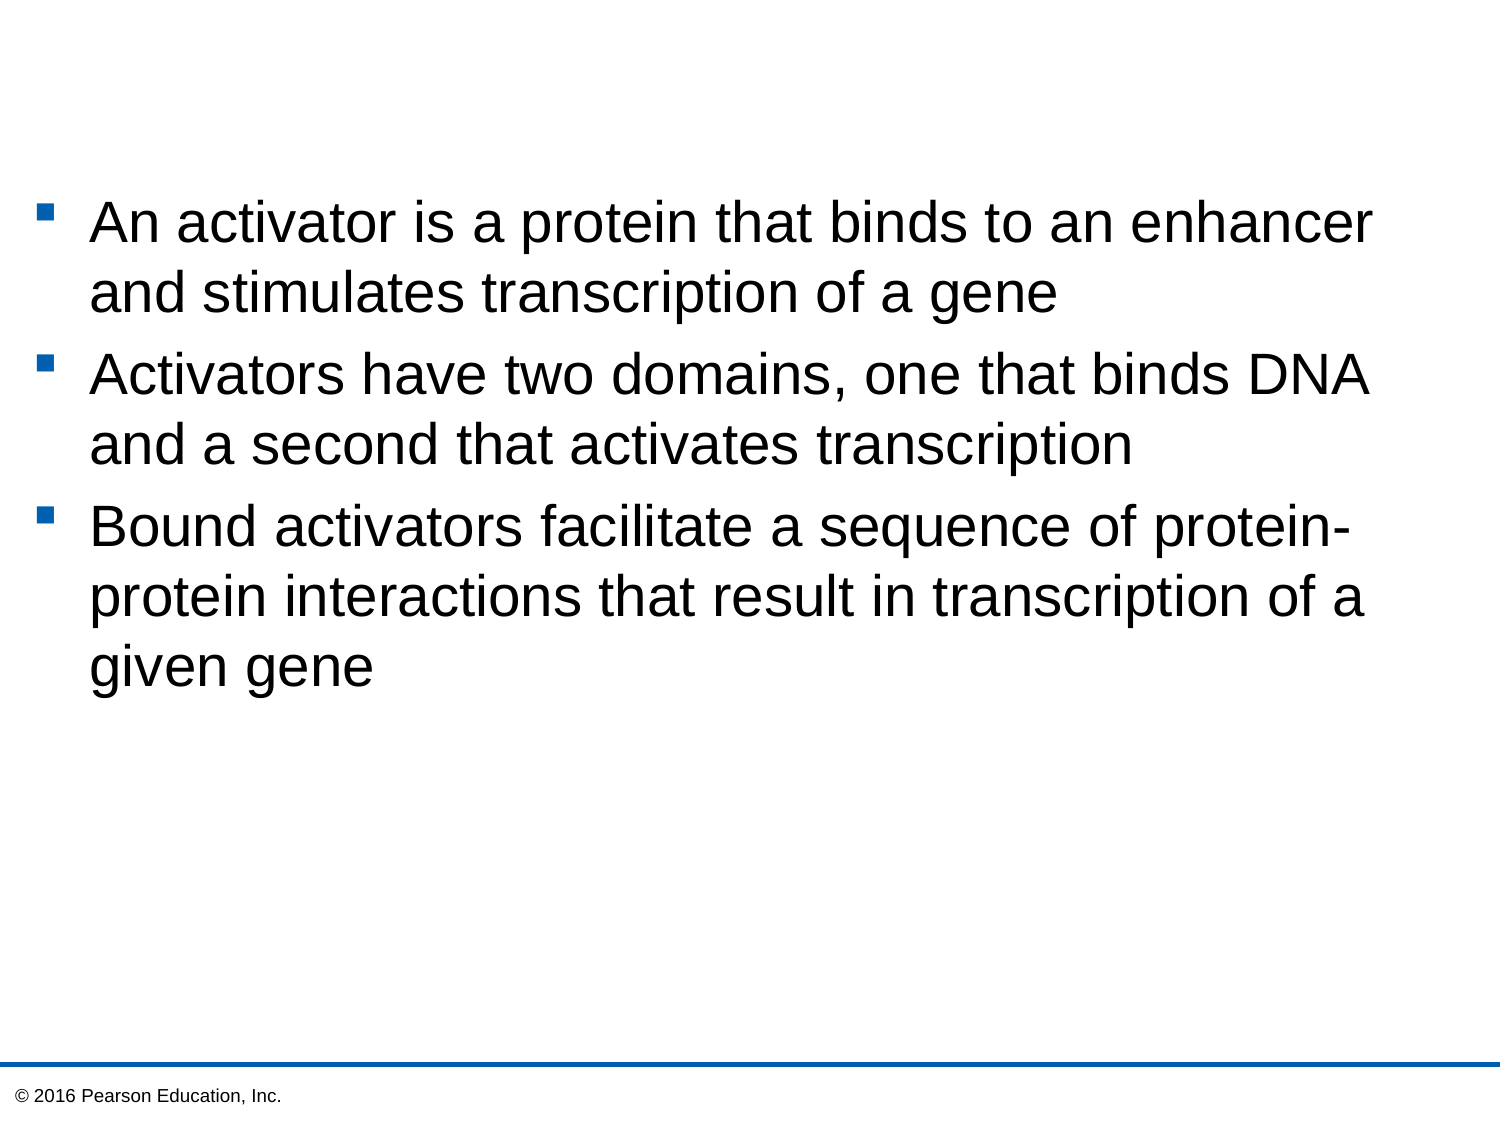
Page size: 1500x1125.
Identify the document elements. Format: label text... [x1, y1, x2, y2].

list An activator is a protein that binds to an enhancer and stimulates transcription of a gene Activators have two domains, one that binds DNA and a second that activates transcription Bound activators facilitate a sequence of protein-protein interactions that result in transcription of a given gene [23, 184, 1464, 1043]
footer © 2016 Pearson Education, Inc. [0, 1064, 507, 1125]
